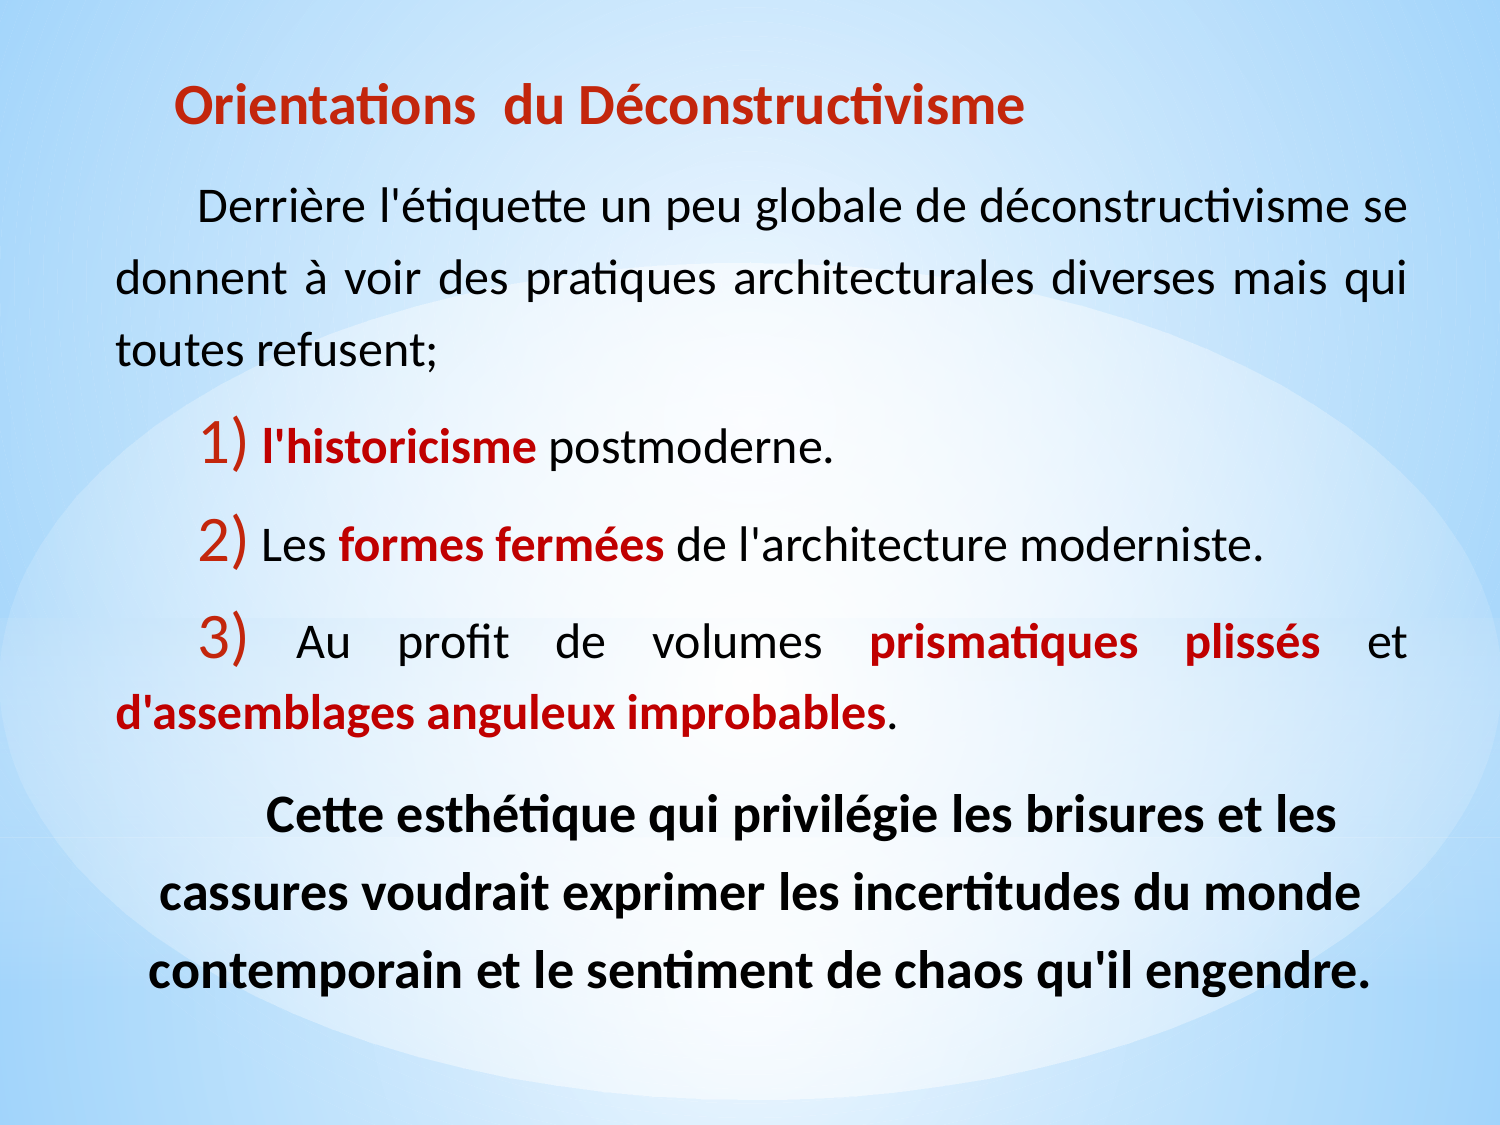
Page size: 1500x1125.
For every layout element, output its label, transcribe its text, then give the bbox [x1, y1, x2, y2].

list Orientations du Déconstructivisme Derrière l'étiquette un peu globale de déconstructivisme se donnent à voir des pratiques architecturales diverses mais qui toutes refusent; l'historicisme postmoderne. Les formes fermées de l'architecture moderniste. Au profit de volumes prismatiques plissés et d'assemblages anguleux improbables. Cette esthétique qui privilégie les brisures et les cassures voudrait exprimer les incertitudes du monde contemporain et le sentiment de chaos qu'il engendre. [100, 58, 1424, 1035]
